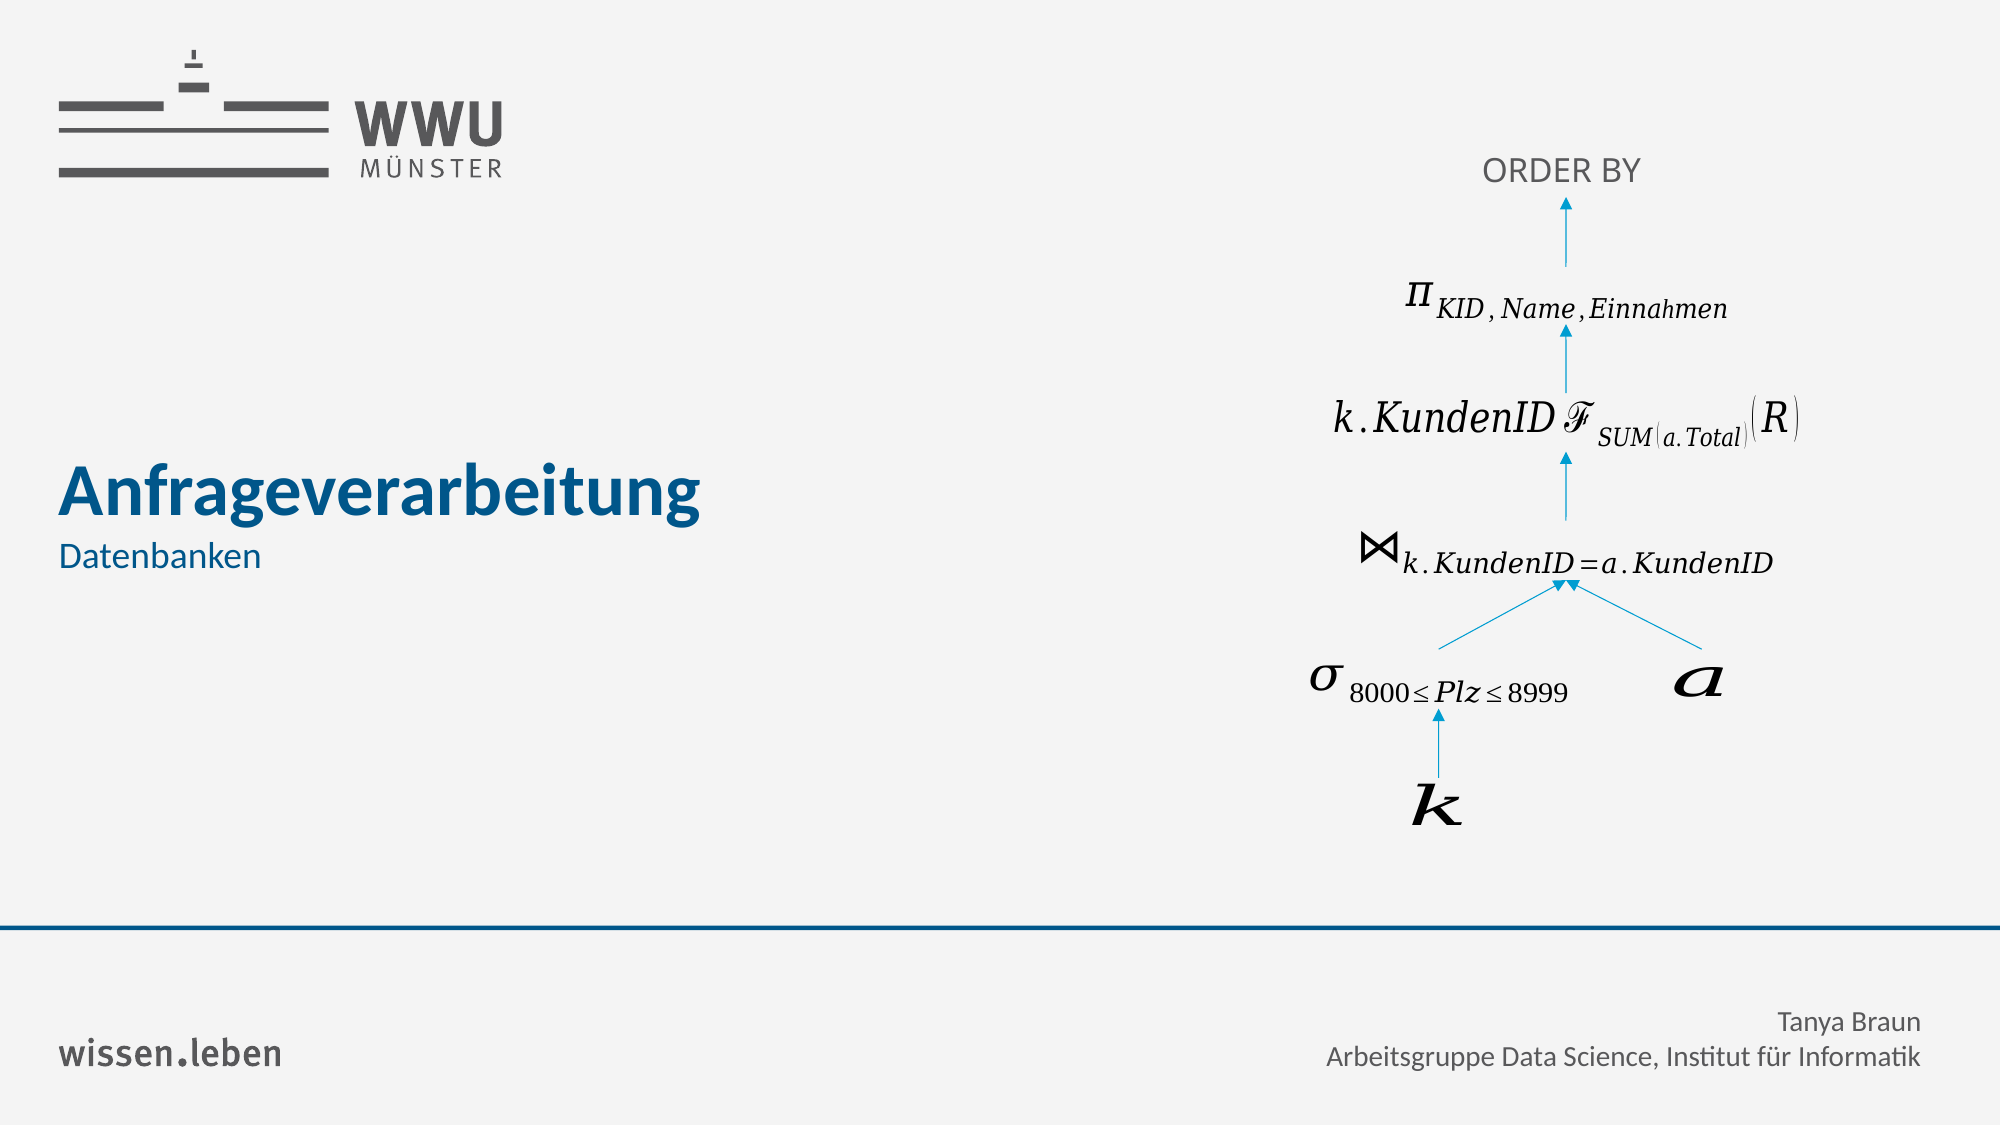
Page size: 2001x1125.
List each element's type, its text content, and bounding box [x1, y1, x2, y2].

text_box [1438, 580, 1565, 650]
title Anfrageverarbeitung [58, 321, 1461, 531]
subtitle Datenbanken [58, 531, 1461, 679]
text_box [1565, 580, 1702, 650]
list Tanya Braun Arbeitsgruppe Data Science, Institut für Informatik [787, 995, 1922, 1073]
